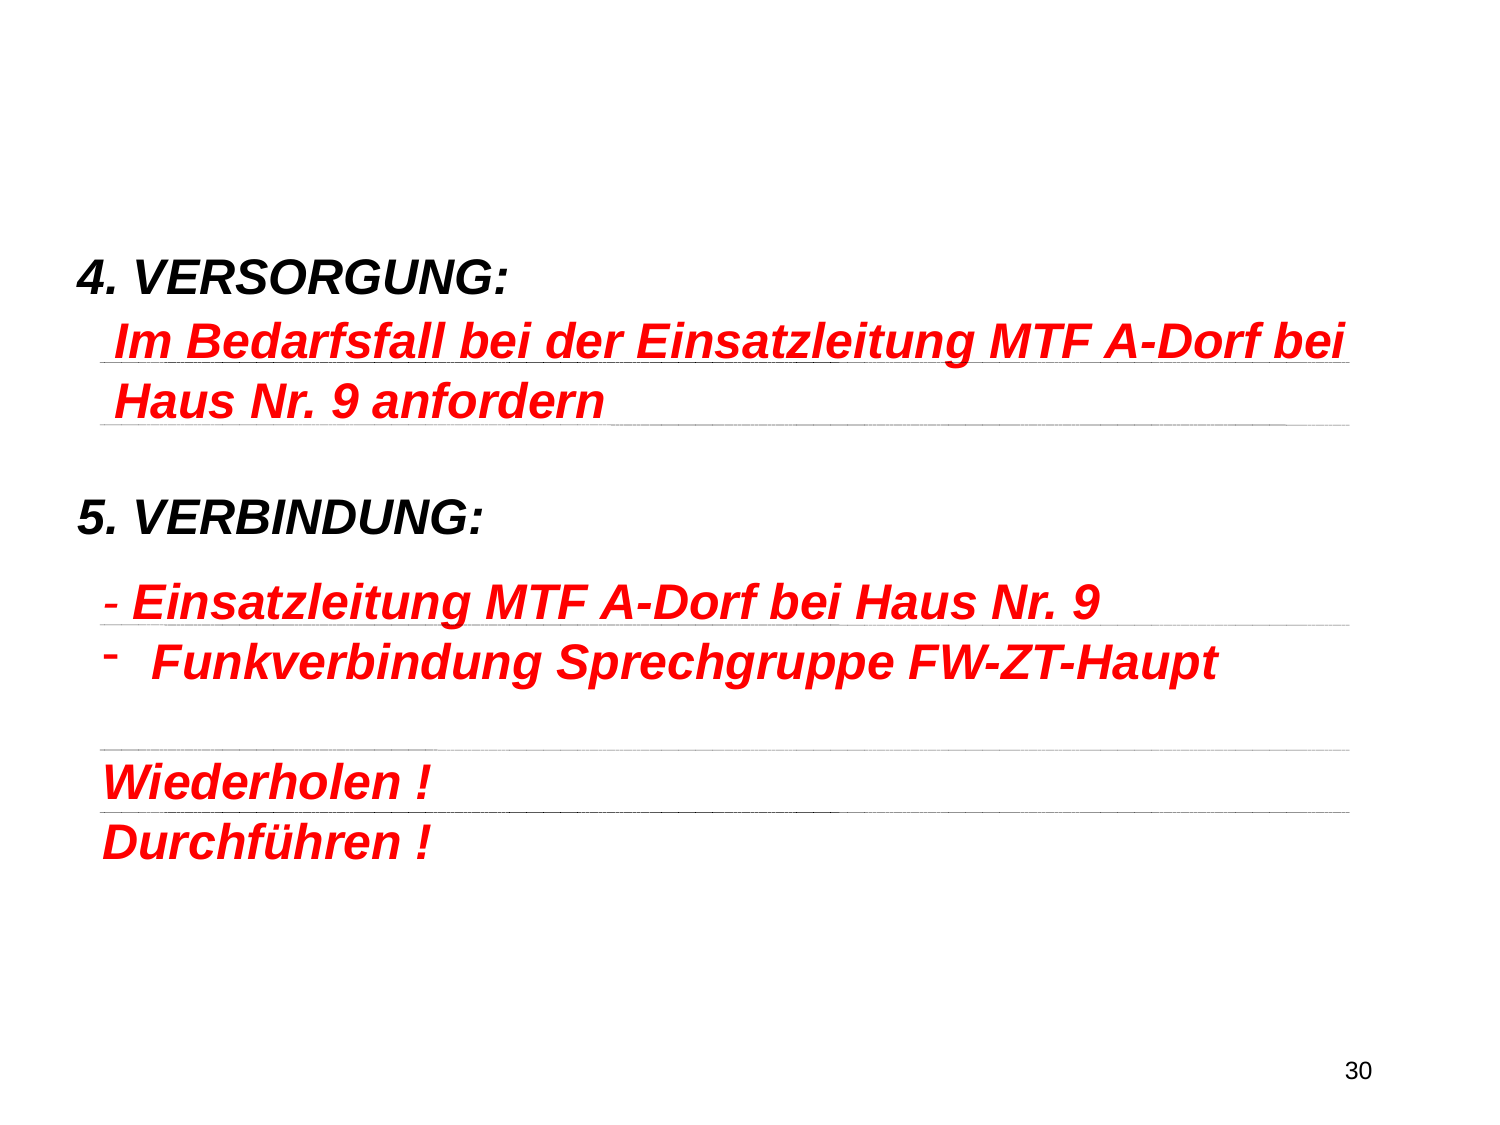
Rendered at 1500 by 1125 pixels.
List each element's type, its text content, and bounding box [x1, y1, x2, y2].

text_box 4. VERSORGUNG: 5. VERBINDUNG: [62, 237, 1450, 733]
text_box - Einsatzleitung MTF A-Dorf bei Haus Nr. 9 Funkverbindung Sprechgruppe FW-ZT-Haupt Wiederholen ! Durchführen ! [87, 562, 1438, 878]
text_box Im Bedarfsfall bei der Einsatzleitung MTF A-Dorf bei Haus Nr. 9 anfordern [99, 300, 1472, 496]
slide_number 30 [1281, 1046, 1388, 1092]
